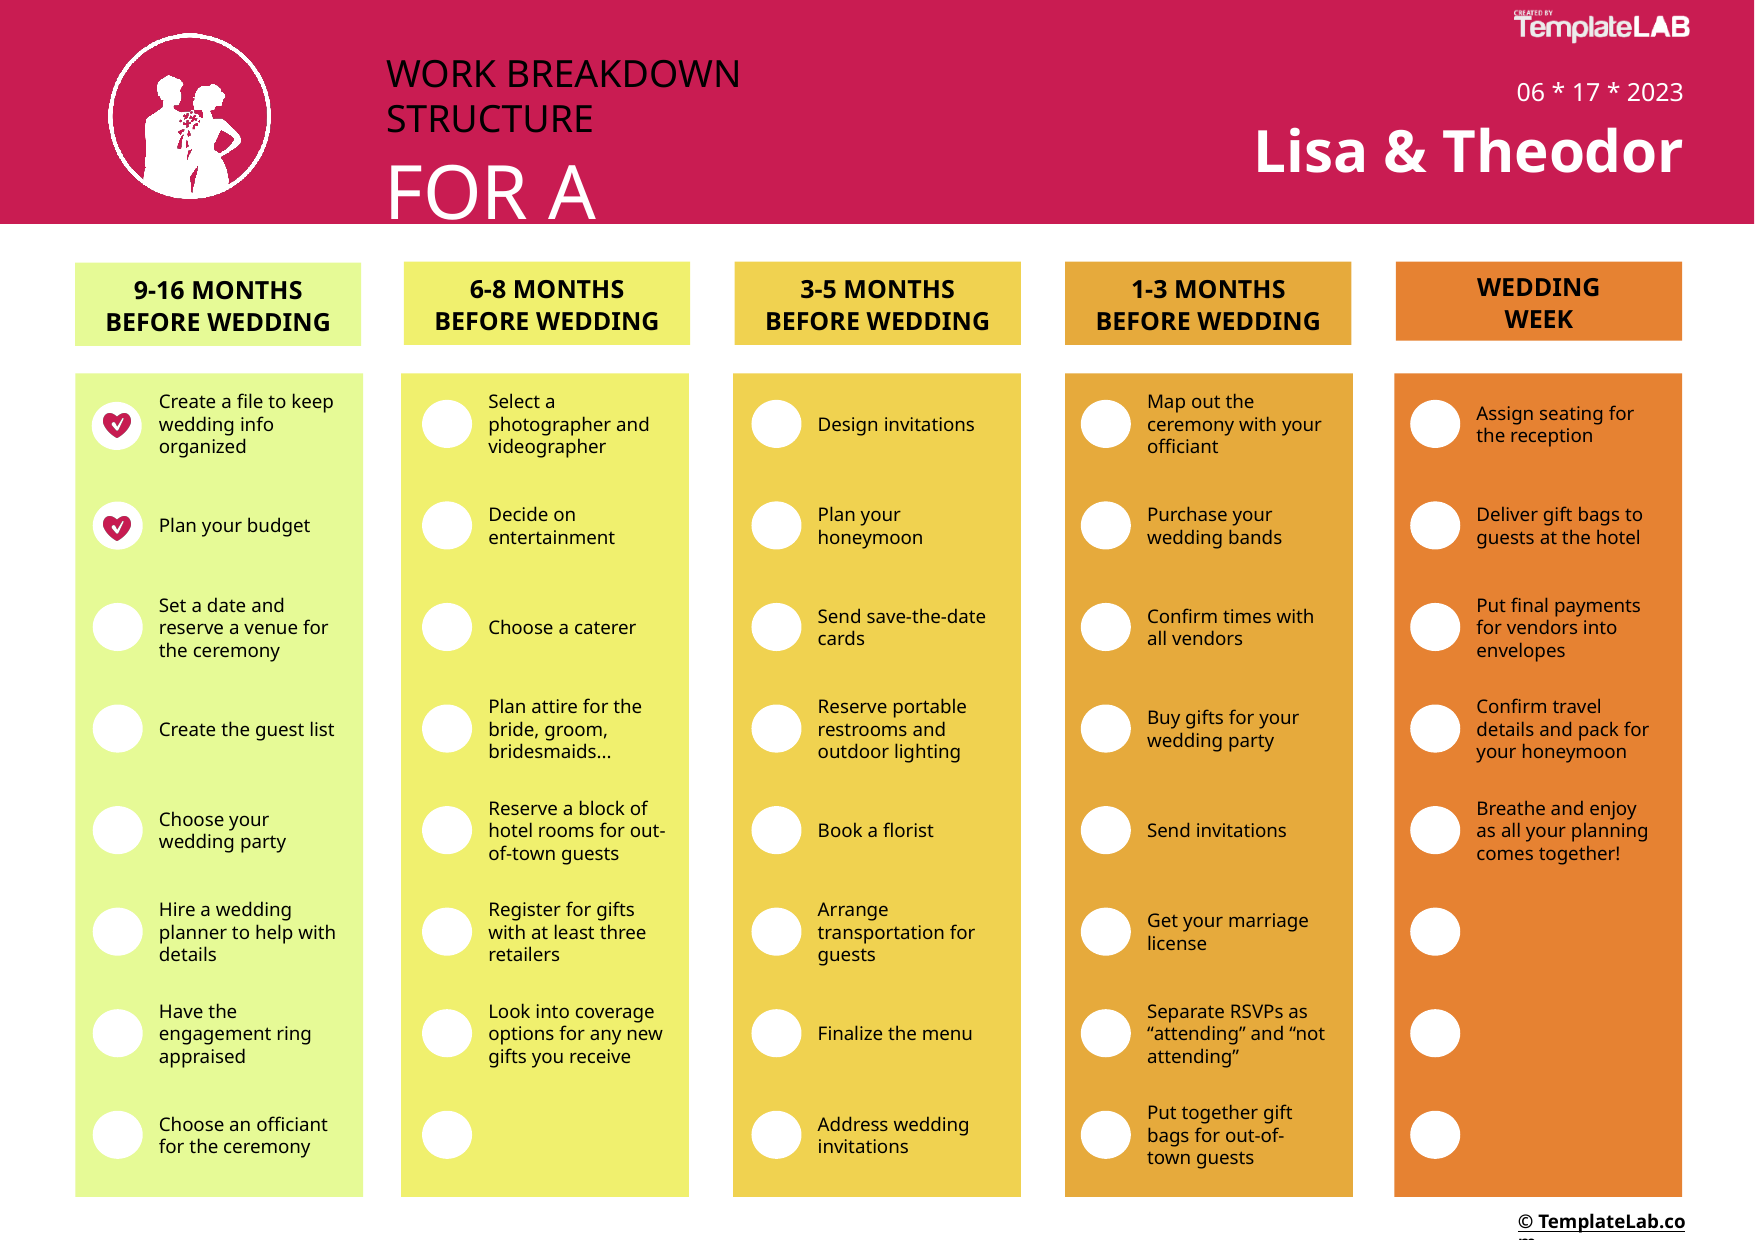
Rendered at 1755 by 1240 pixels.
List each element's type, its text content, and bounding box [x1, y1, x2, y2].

text_box 6-8 MONTHS BEFORE WEDDING [403, 261, 691, 345]
text_box WEDDING WEEK [1395, 261, 1683, 341]
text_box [91, 377, 344, 1182]
text_box WORK BREAKDOWN STRUCTURE FOR A WEDDING [384, 49, 952, 333]
text_box 3-5 MONTHS BEFORE WEDDING [734, 261, 1021, 345]
text_box [73, 371, 365, 1199]
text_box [421, 377, 674, 1182]
text_box 06 * 17 * 2023 Lisa & Theodor [983, 76, 1685, 192]
text_box [1063, 371, 1355, 1199]
text_box © TemplateLab.com [1503, 1201, 1708, 1240]
picture [1514, 8, 1690, 45]
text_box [751, 377, 1003, 1182]
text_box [1409, 377, 1662, 1182]
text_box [1080, 377, 1332, 1182]
text_box [731, 371, 1023, 1199]
picture [108, 32, 271, 199]
text_box 1-3 MONTHS BEFORE WEDDING [1065, 261, 1352, 345]
text_box [399, 371, 691, 1199]
text_box [1392, 371, 1684, 1199]
text_box [0, 0, 1755, 226]
text_box 9-16 MONTHS BEFORE WEDDING [75, 262, 362, 346]
